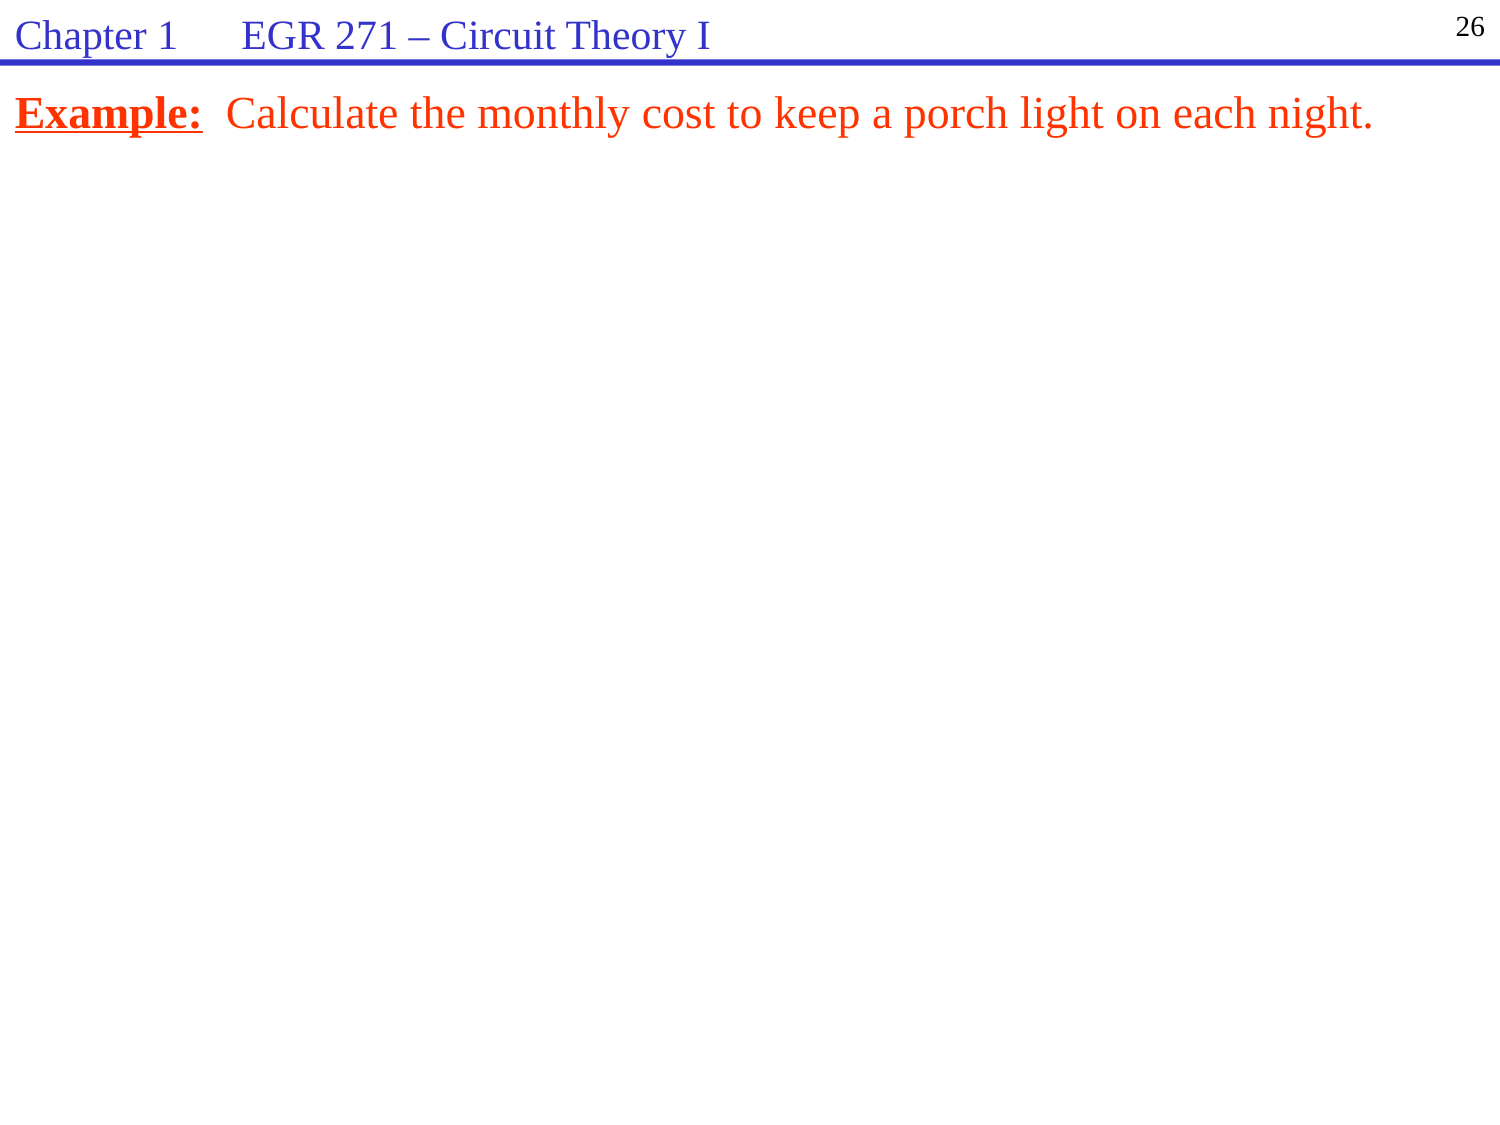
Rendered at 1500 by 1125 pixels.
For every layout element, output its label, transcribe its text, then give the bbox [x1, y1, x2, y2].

text_box Chapter 1 EGR 271 – Circuit Theory I [0, 0, 825, 50]
text_box 26 [1187, 0, 1500, 62]
text_box Example: Calculate the monthly cost to keep a porch light on each night. [0, 75, 1500, 145]
